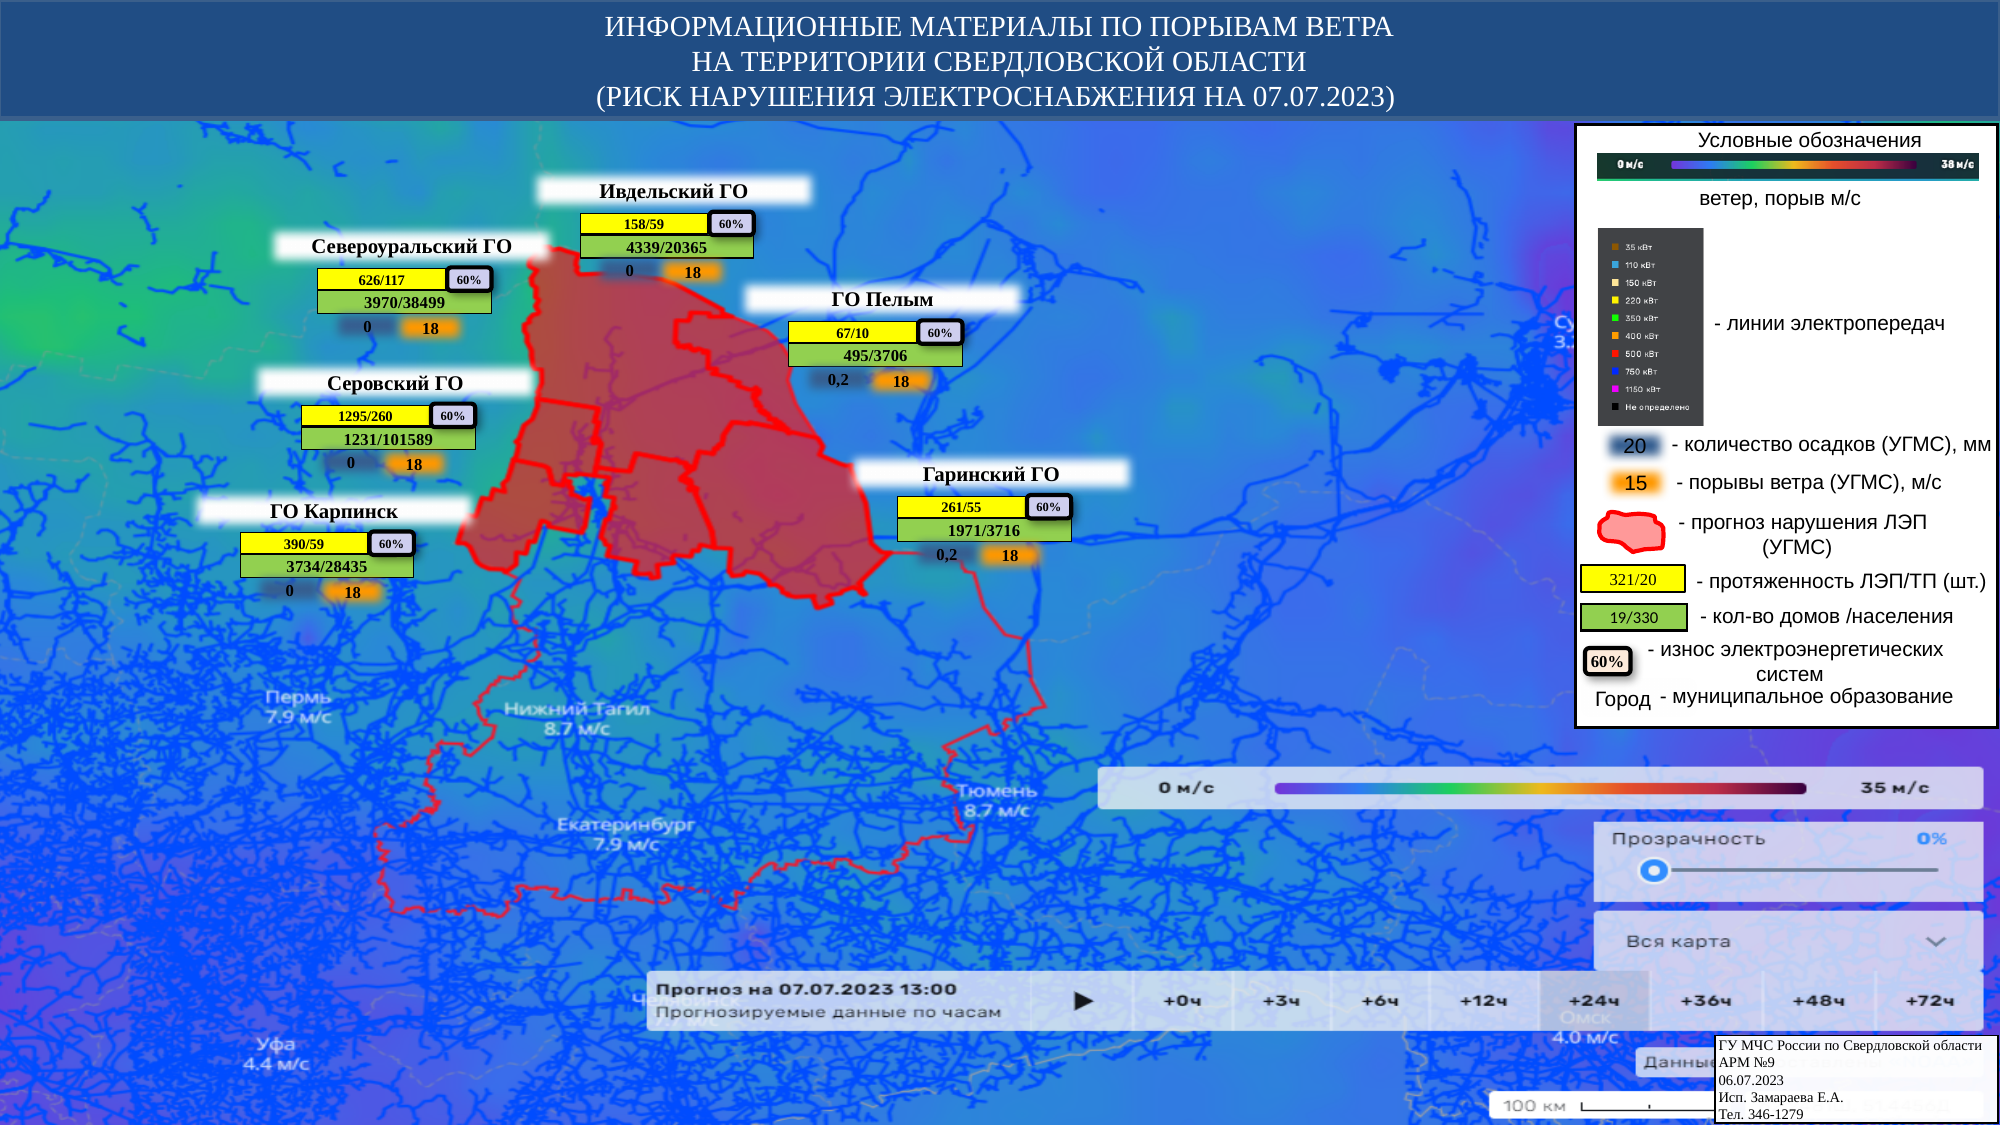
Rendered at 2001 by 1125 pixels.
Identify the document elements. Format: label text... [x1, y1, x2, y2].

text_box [735, 274, 1030, 404]
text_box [1574, 116, 2000, 729]
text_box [248, 358, 543, 487]
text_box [186, 485, 482, 615]
text_box ИНФОРМАЦИОННЫЕ МАТЕРИАЛЫ ПО ПОРЫВАМ ВЕТРА НА ТЕРРИТОРИИ СВЕРДЛОВСКОЙ ОБЛАСТИ (РИСК НАРУШЕНИЯ ЭЛЕКТРОСНАБЖЕНИЯ НА 07.07.2023) [0, 0, 2000, 116]
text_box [844, 449, 1139, 578]
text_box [526, 166, 822, 295]
picture [0, 118, 2000, 1125]
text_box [264, 221, 559, 351]
